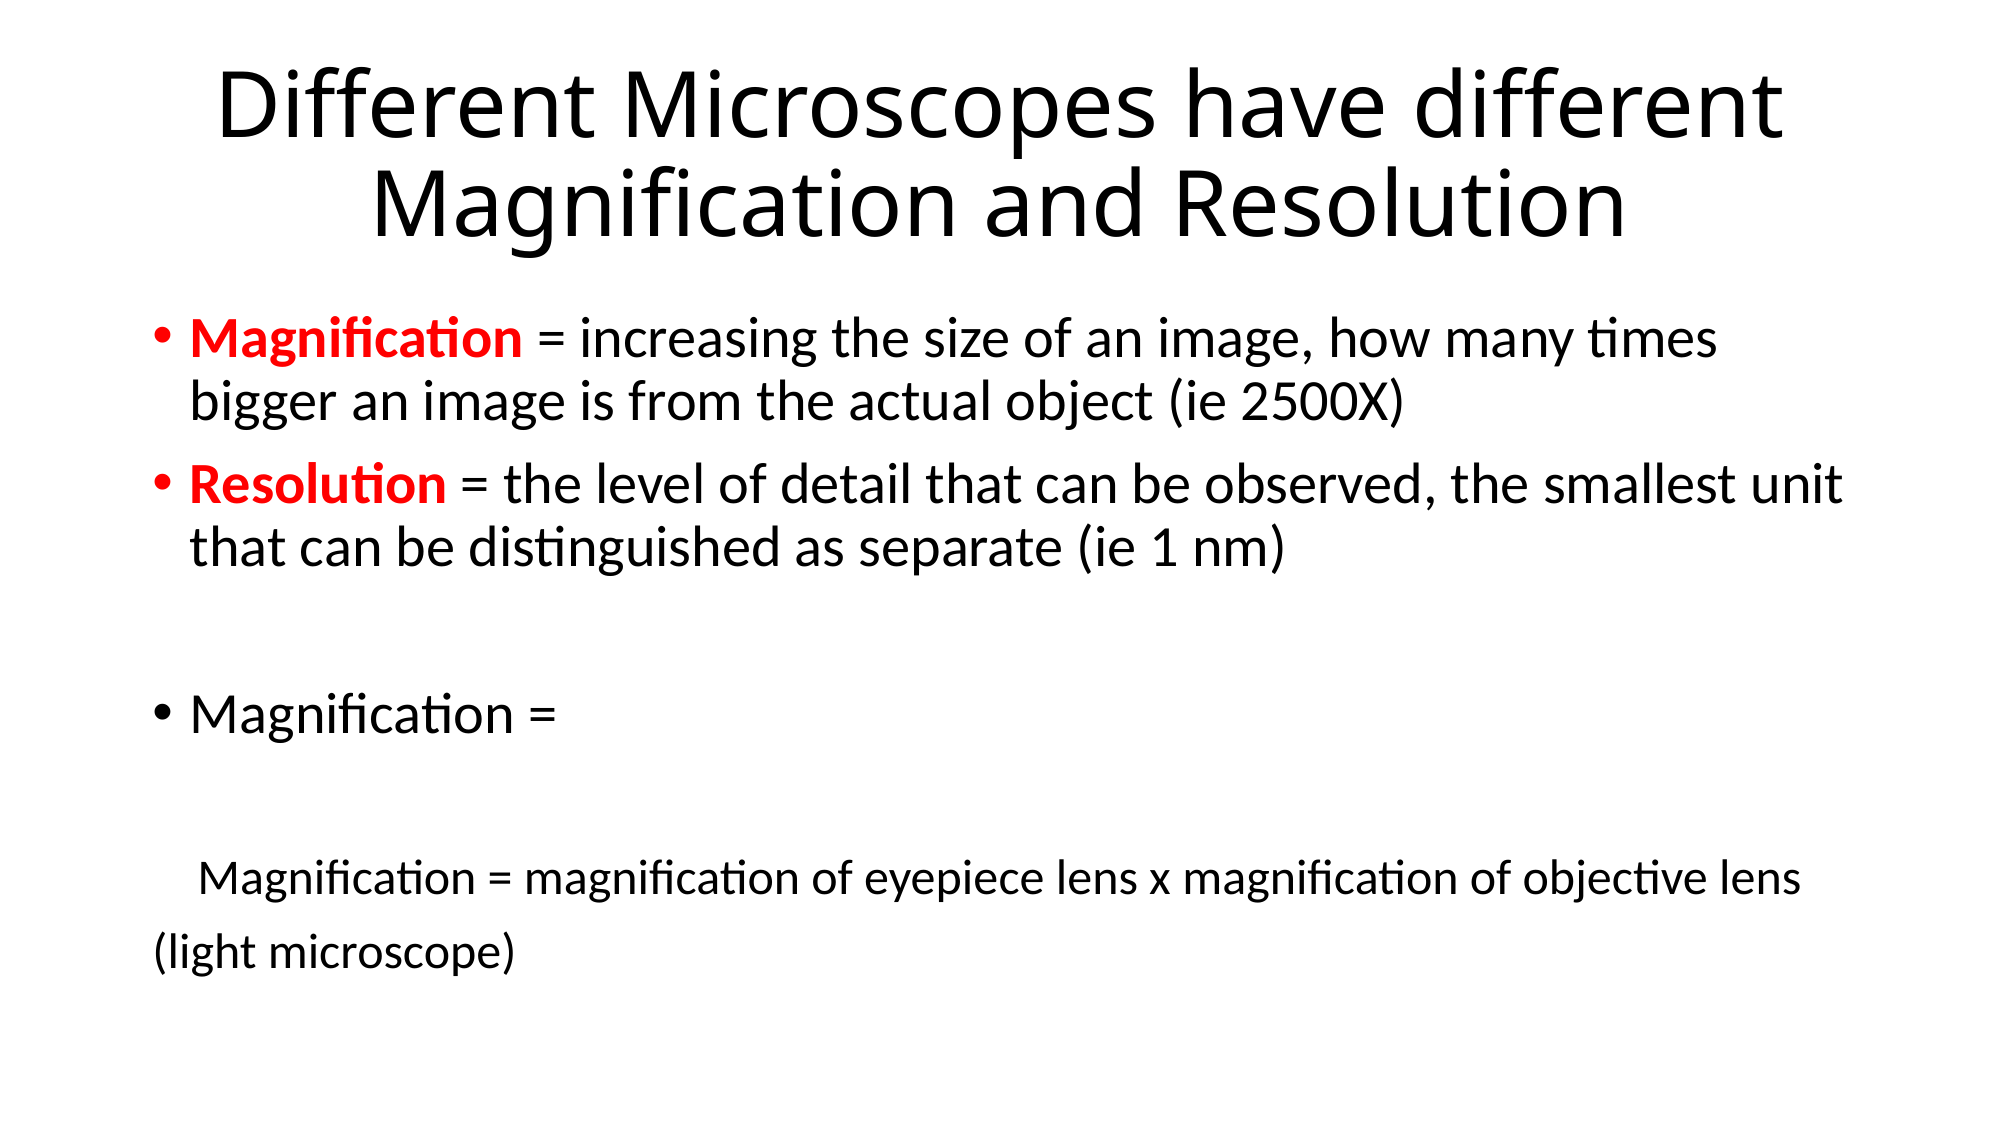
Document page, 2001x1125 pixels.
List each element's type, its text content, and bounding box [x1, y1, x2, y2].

title Different Microscopes have different Magnification and Resolution [137, 48, 1863, 266]
